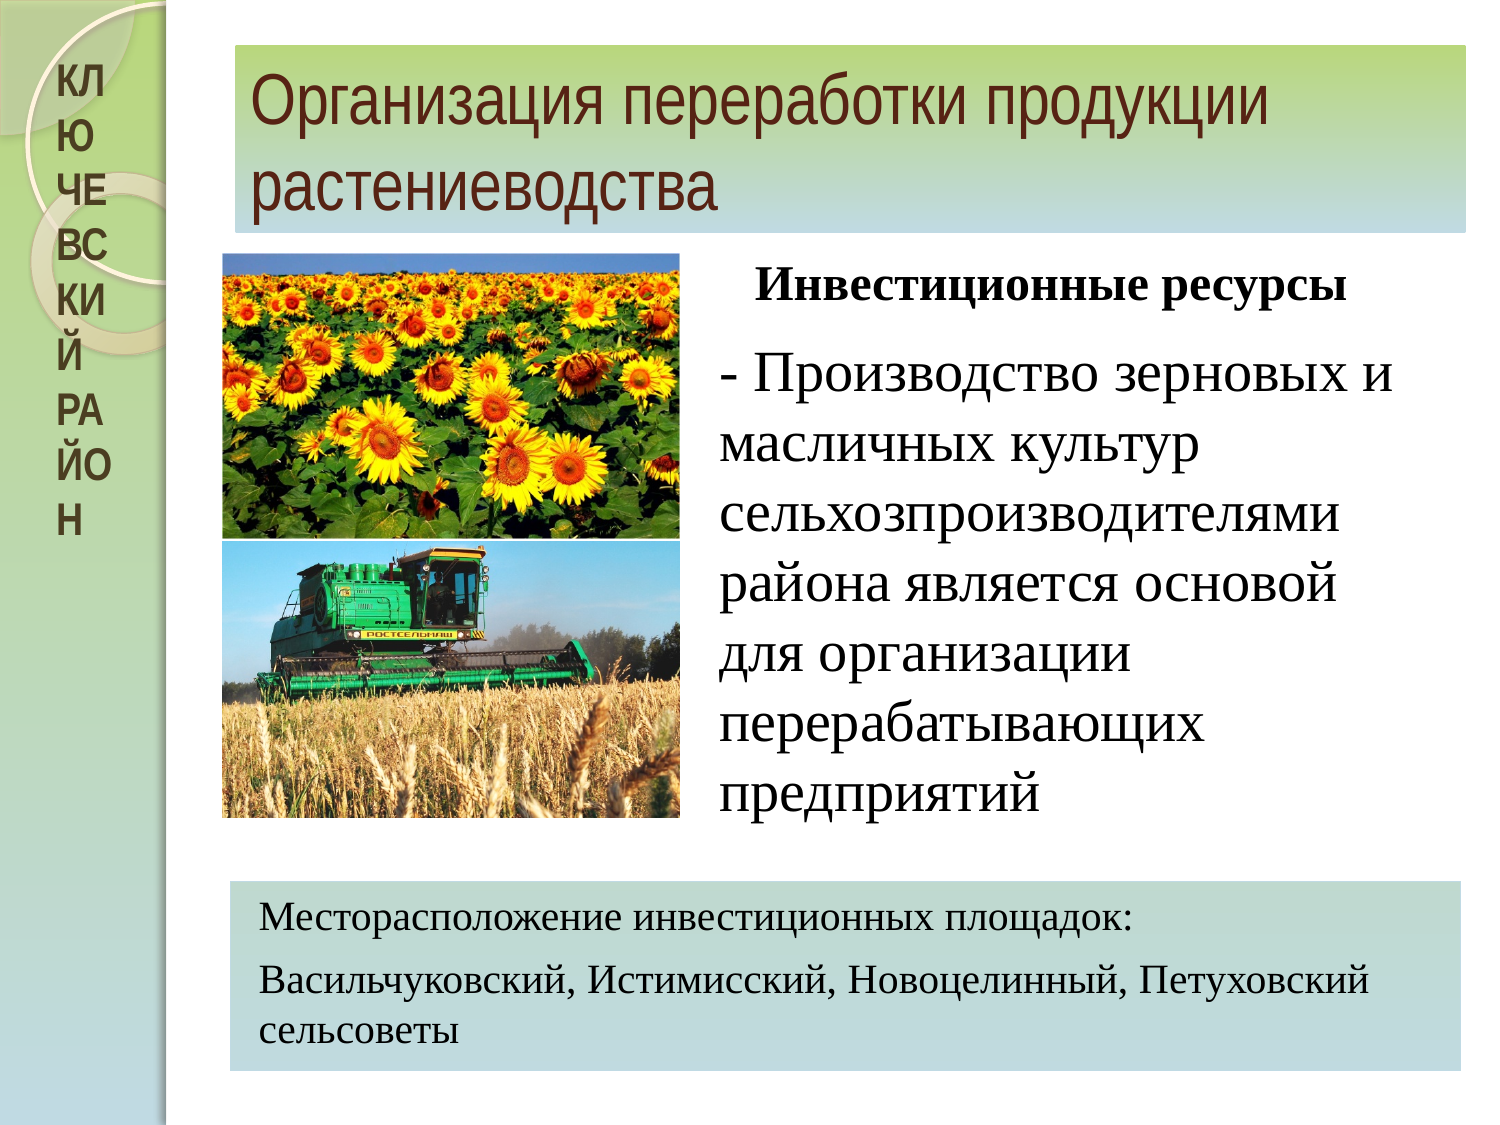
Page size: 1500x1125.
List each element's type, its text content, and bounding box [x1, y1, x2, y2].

title Организация переработки продукции растениеводства [235, 45, 1466, 233]
text_box Инвестиционные ресурсы [690, 243, 1412, 319]
text_box Месторасположение инвестиционных площадок: Васильчуковский, Истимисский, Новоцелинный, Петуховский сельсоветы [230, 881, 1461, 1071]
picture [222, 540, 680, 819]
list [222, 253, 680, 540]
text_box КЛЮЧЕВСКИЙ РАЙОН [41, 42, 134, 553]
list - Производство зерновых и масличных культур сельхозпроизводителями района является основой для организации перерабатывающих предприятий [690, 326, 1431, 852]
